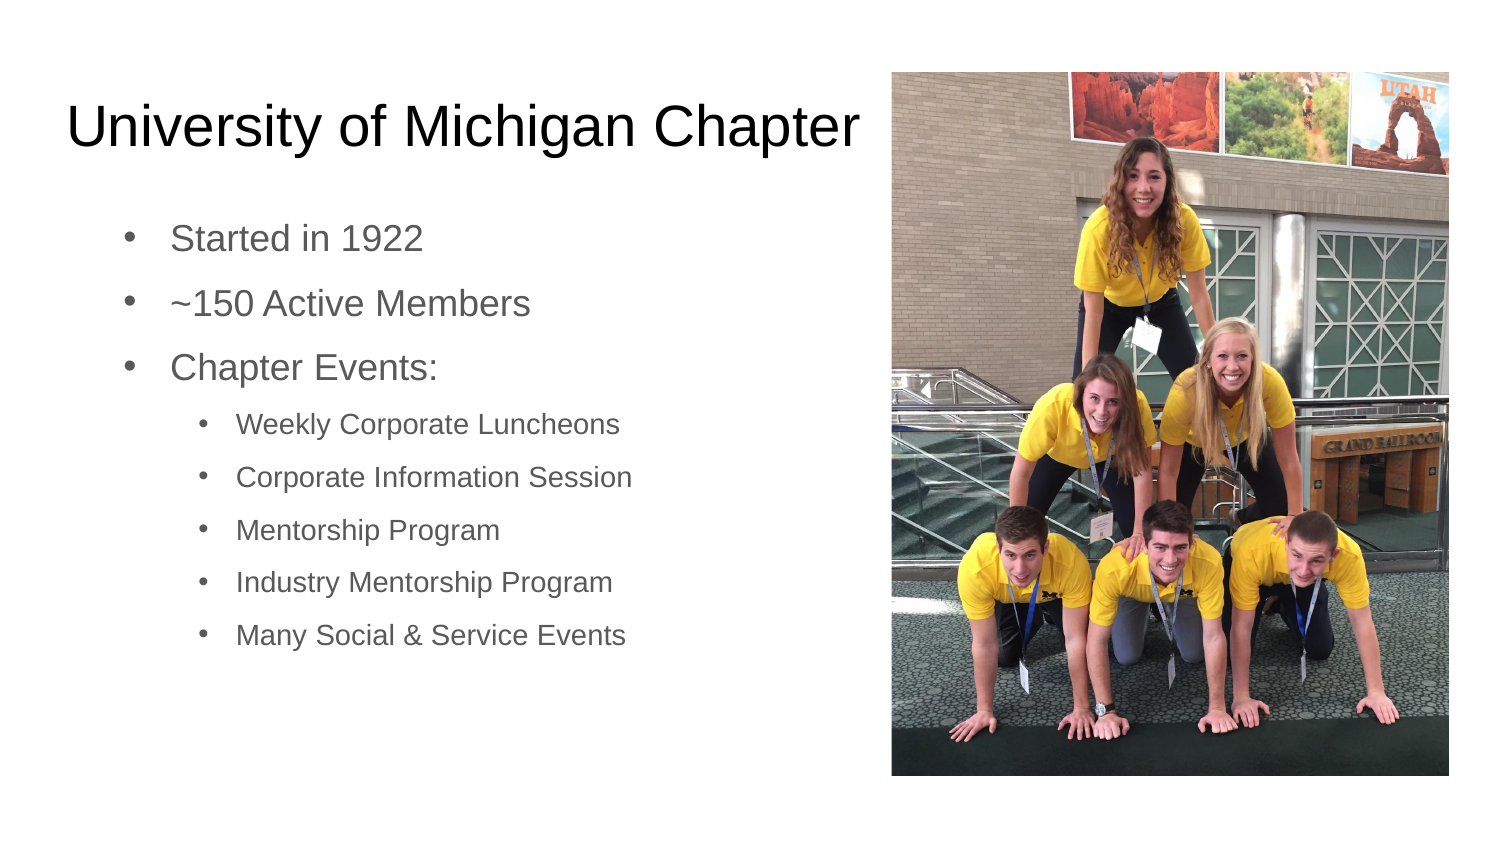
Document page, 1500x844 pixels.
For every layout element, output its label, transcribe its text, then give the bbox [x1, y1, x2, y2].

list Started in 1922 ~150 Active Members Chapter Events: Weekly Corporate Luncheons Corporate Information Session Mentorship Program Industry Mentorship Program Many Social & Service Events [70, 192, 727, 674]
picture [891, 72, 1450, 776]
title University of Michigan Chapter [51, 72, 890, 167]
